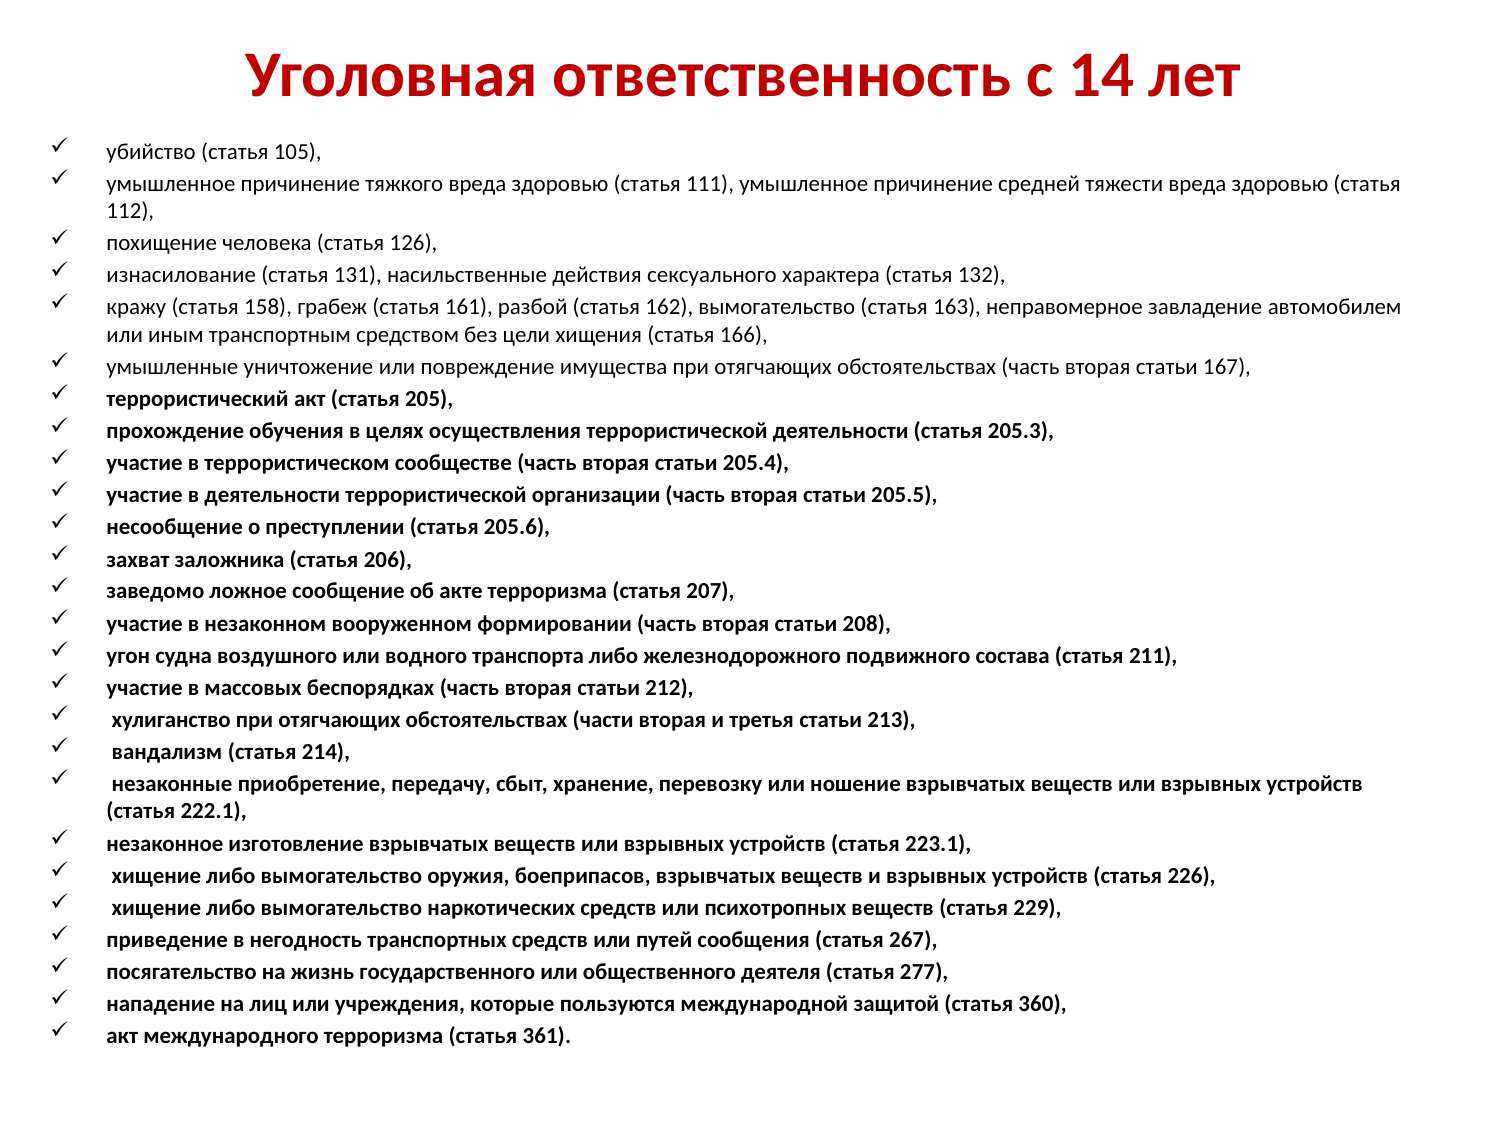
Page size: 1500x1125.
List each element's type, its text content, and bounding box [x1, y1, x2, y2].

list убийство (статья 105), умышленное причинение тяжкого вреда здоровью (статья 111), умышленное причинение средней тяжести вреда здоровью (статья 112), похищение человека (статья 126), изнасилование (статья 131), насильственные действия сексуального характера (статья 132), кражу (статья 158), грабеж (статья 161), разбой (статья 162), вымогательство (статья 163), неправомерное завладение автомобилем или иным транспортным средством без цели хищения (статья 166), умышленные уничтожение или повреждение имущества при отягчающих обстоятельствах (часть вторая статьи 167), террористический акт (статья 205), прохождение обучения в целях осуществления террористической деятельности (статья 205.3), участие в террористическом сообществе (часть вторая статьи 205.4), участие в деятельности террористической организации (часть вторая статьи 205.5), несообщение о преступлении (статья 205.6), захват заложника (статья 206), заведомо ложное сообщение об акте терроризма (статья 207), участие в незаконном вооруженном формировании (часть вторая статьи 208), угон судна воздушного или водного транспорта либо железнодорожного подвижного состава (статья 211), участие в массовых беспорядках (часть вторая статьи 212), хулиганство при отягчающих обстоятельствах (части вторая и третья статьи 213), вандализм (статья 214), незаконные приобретение, передачу, сбыт, хранение, перевозку или ношение взрывчатых веществ или взрывных устройств (статья 222.1), незаконное изготовление взрывчатых веществ или взрывных устройств (статья 223.1), хищение либо вымогательство оружия, боеприпасов, взрывчатых веществ и взрывных устройств (статья 226), хищение либо вымогательство наркотических средств или психотропных веществ (статья 229), приведение в негодность транспортных средств или путей сообщения (статья 267), посягательство на жизнь государственного или общественного деятеля (статья 277), нападение на лиц или учреждения, которые пользуются международной защитой (статья 360), акт международного терроризма (статья 361). [35, 128, 1442, 1005]
title Уголовная ответственность с 14 лет [23, 23, 1465, 118]
